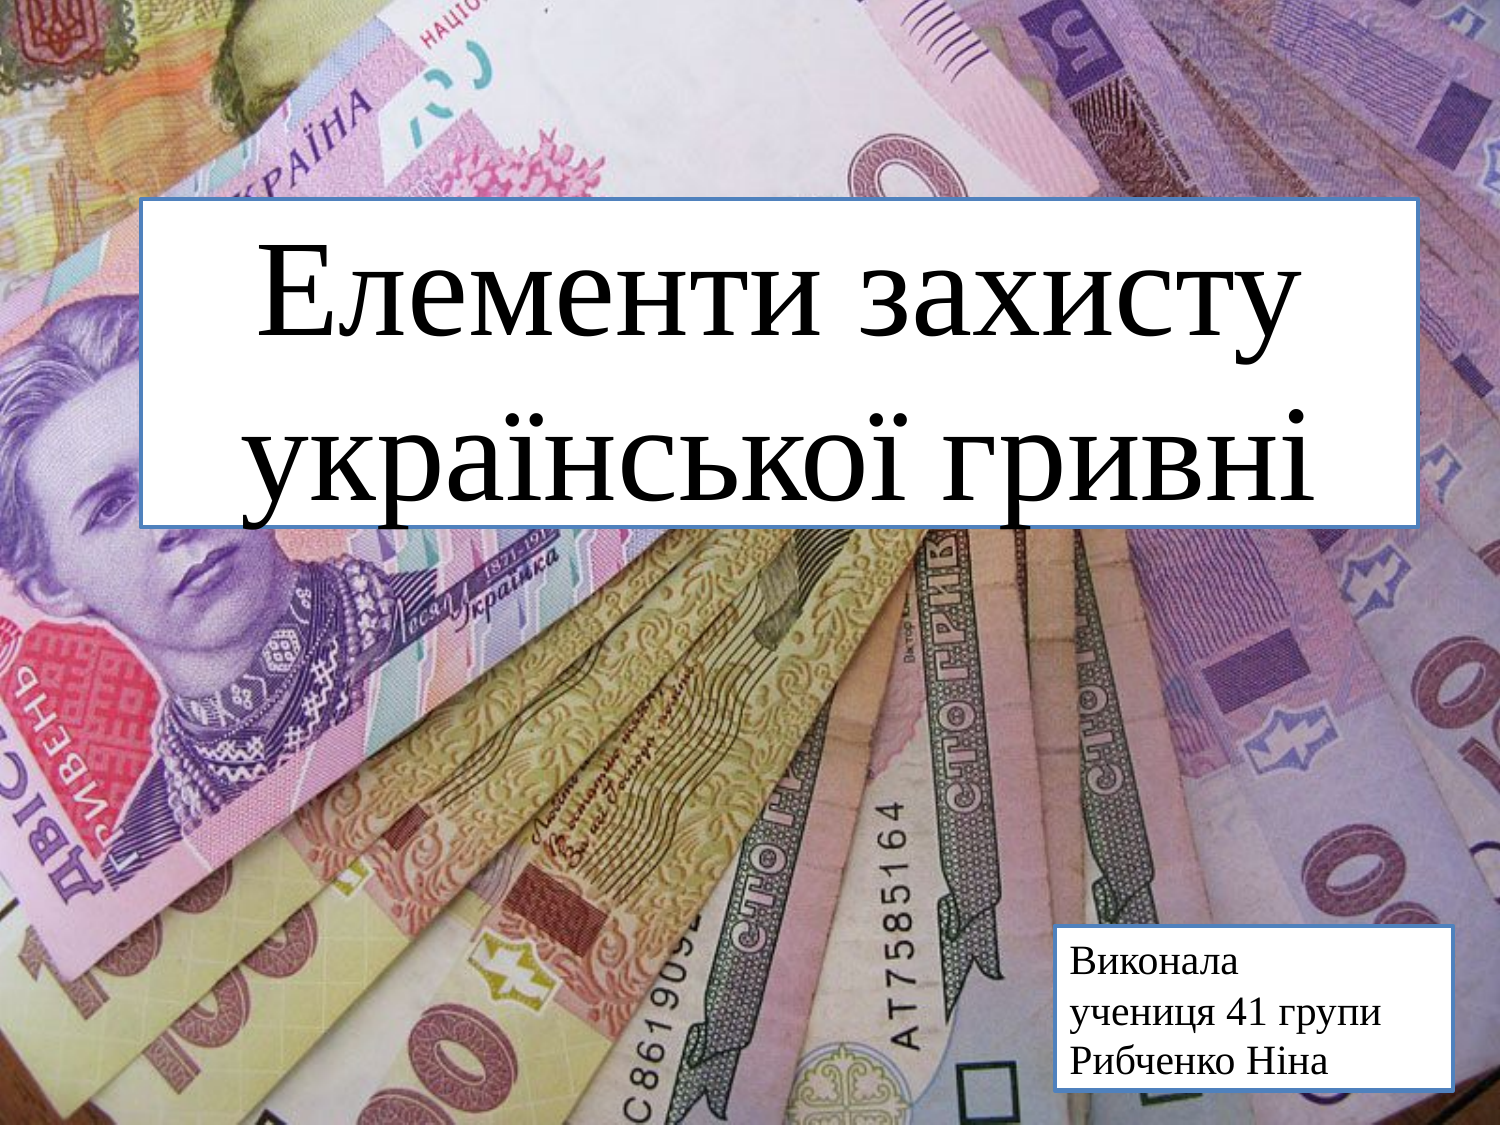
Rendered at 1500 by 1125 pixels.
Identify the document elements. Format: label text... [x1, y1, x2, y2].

title Елементи захисту української гривні [139, 197, 1420, 529]
picture [0, 0, 1500, 1125]
text_box Виконала учениця 41 групи Рибченко Ніна [1053, 924, 1455, 1093]
